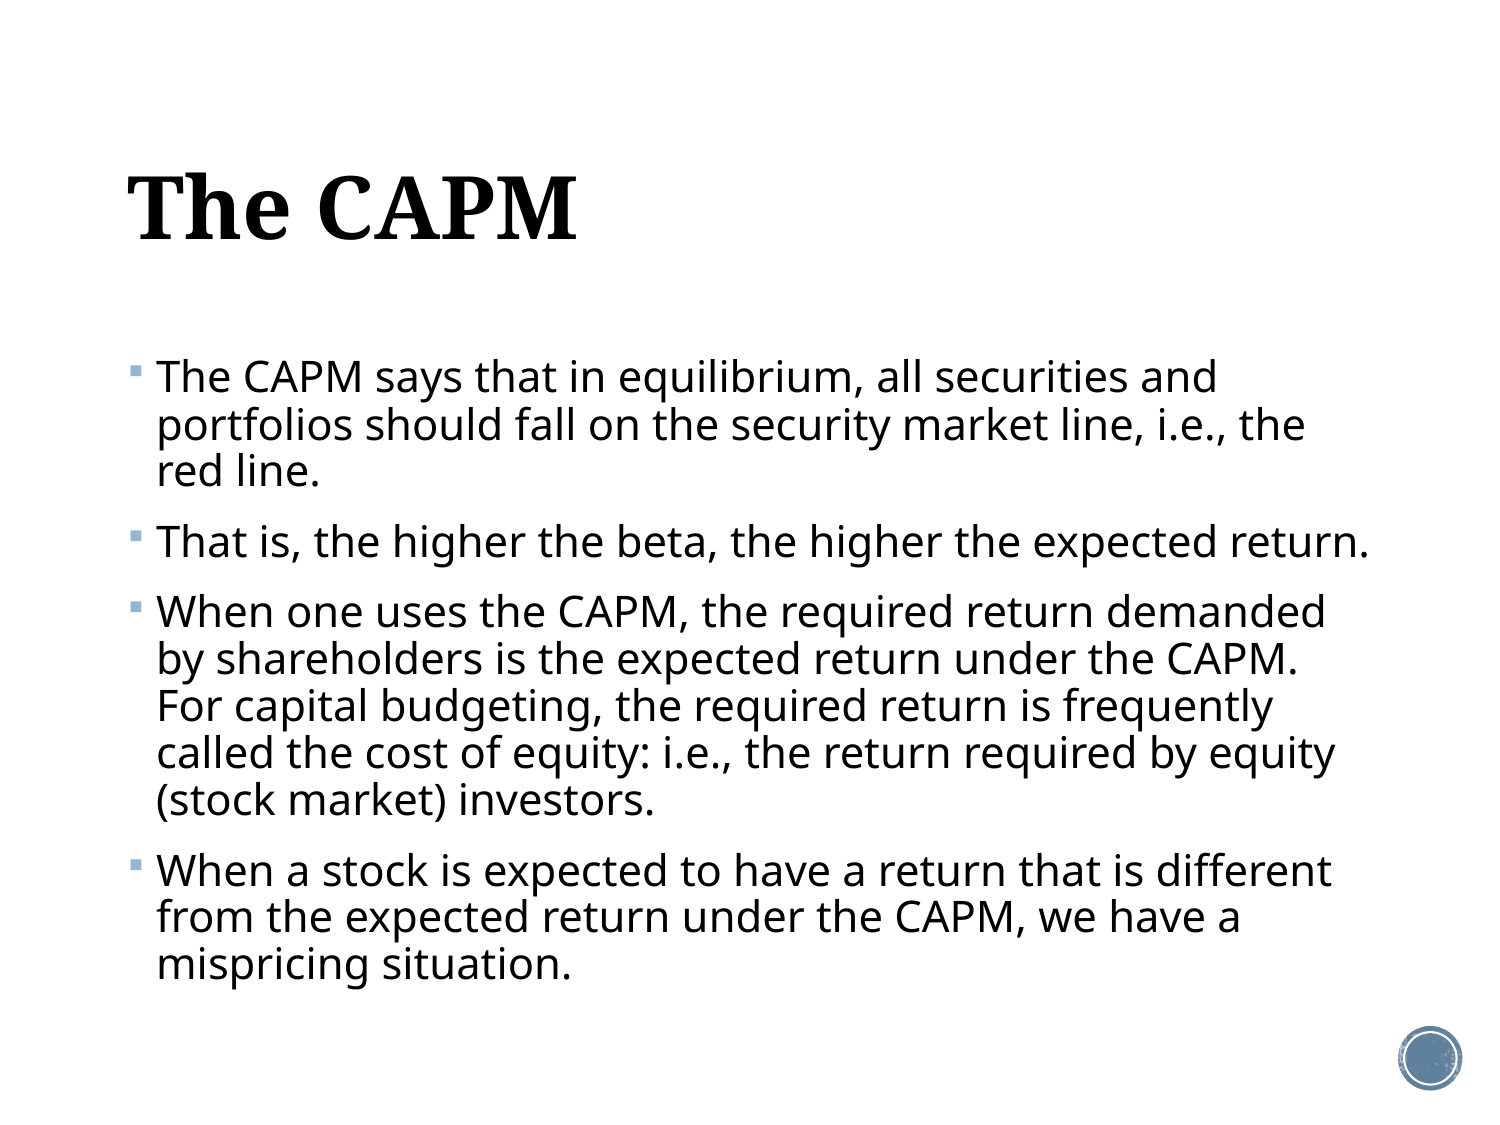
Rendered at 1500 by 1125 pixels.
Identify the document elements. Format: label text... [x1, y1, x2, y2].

list The CAPM says that in equilibrium, all securities and portfolios should fall on the security market line, i.e., the red line. That is, the higher the beta, the higher the expected return. When one uses the CAPM, the required return demanded by shareholders is the expected return under the CAPM. For capital budgeting, the required return is frequently called the cost of equity: i.e., the return required by equity (stock market) investors. When a stock is expected to have a return that is different from the expected return under the CAPM, we have a mispricing situation. [112, 348, 1388, 1013]
title The CAPM [112, 79, 1388, 344]
